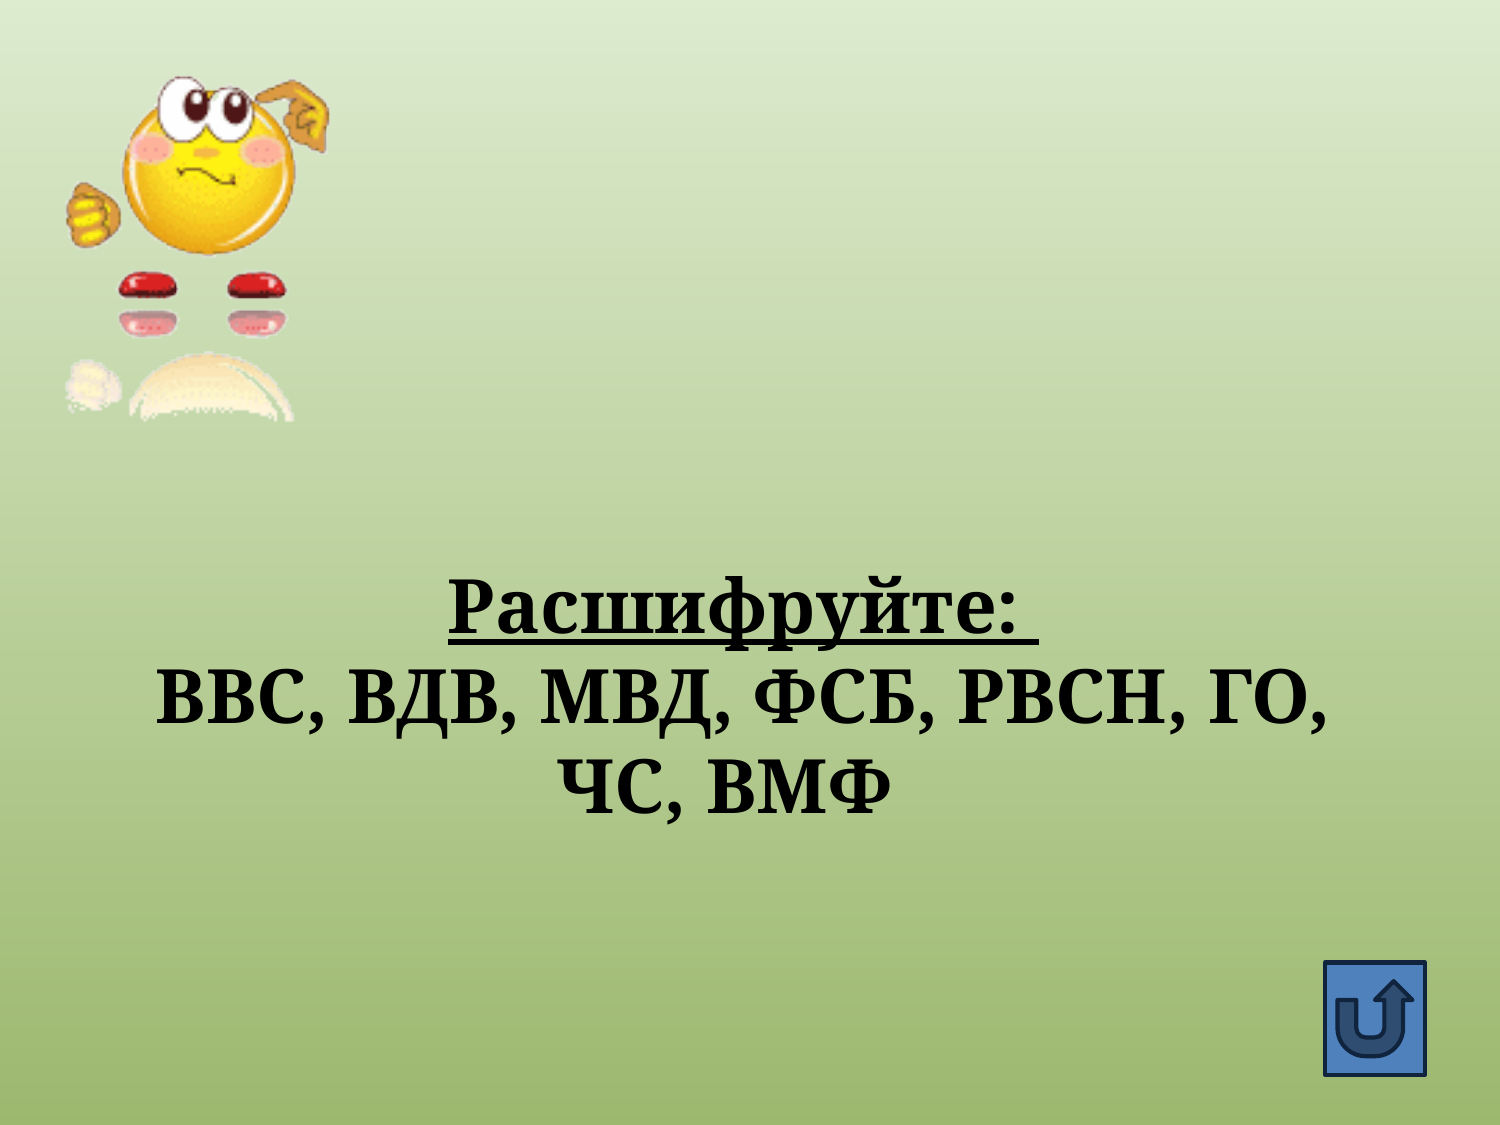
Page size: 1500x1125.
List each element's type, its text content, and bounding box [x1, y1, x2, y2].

text_box [1323, 960, 1427, 1077]
text_box Расшифруйте: ВВС, ВДВ, МВД, ФСБ, РВСН, ГО, ЧС, ВМФ [110, 498, 1377, 890]
list [74, 474, 1426, 1006]
picture [49, 49, 351, 426]
